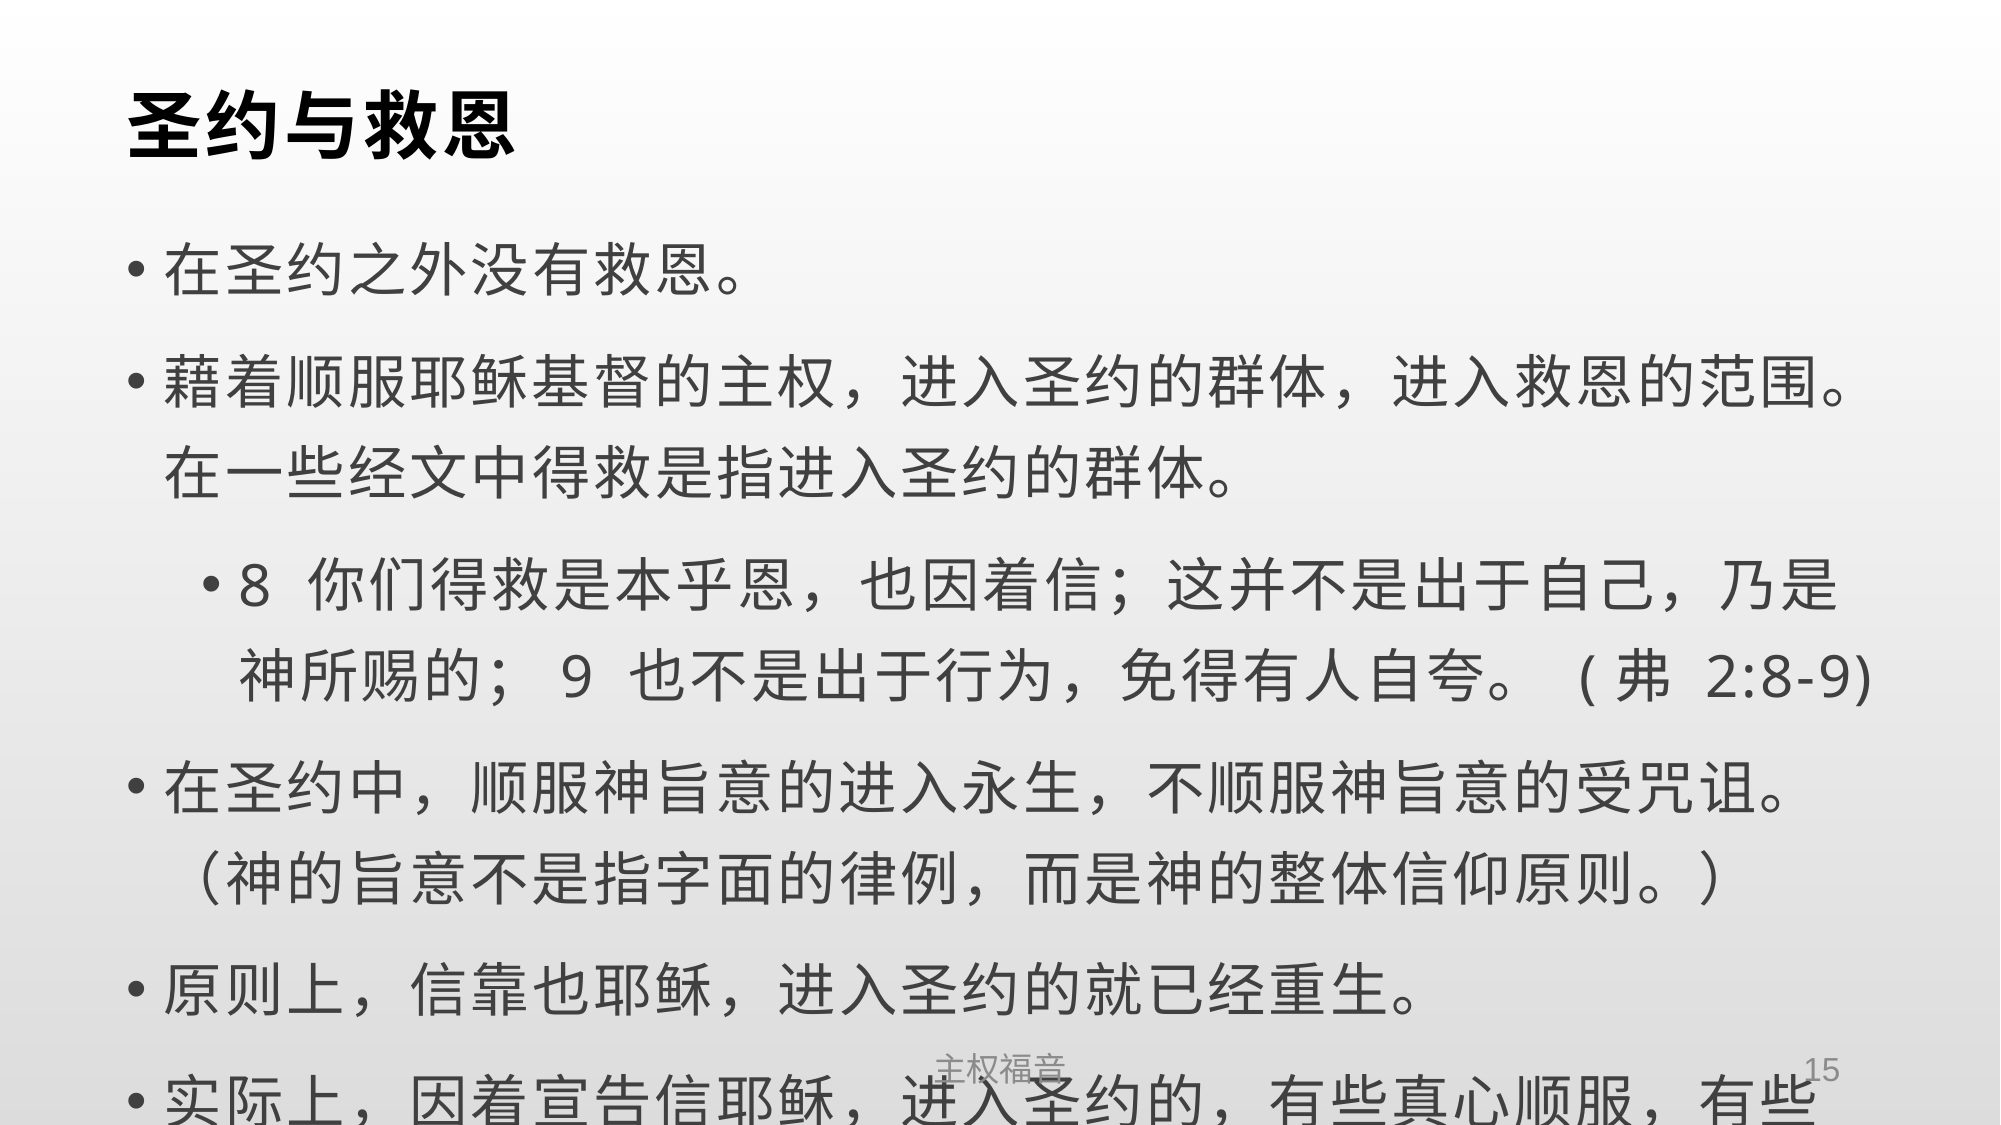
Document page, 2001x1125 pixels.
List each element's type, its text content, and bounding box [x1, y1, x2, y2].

footer 主权福音 [675, 1041, 1325, 1094]
title 圣约与救恩 [109, 70, 1891, 178]
list 在圣约之外没有救恩。 藉着顺服耶稣基督的主权，进入圣约的群体，进入救恩的范围。在一些经文中得救是指进入圣约的群体。 8 你们得救是本乎恩，也因着信；这并不是出于自己，乃是神所赐的；9 也不是出于行为，免得有人自夸。 (弗 2:8-9) 在圣约中，顺服神旨意的进入永生，不顺服神旨意的受咒诅。（神的旨意不是指字面的律例，而是神的整体信仰原则。） 原则上，信靠也耶稣，进入圣约的就已经重生。 实际上，因着宣告信耶稣，进入圣约的，有些真心顺服，有些假冒为善。 [109, 212, 1891, 1040]
slide_number 15 [1412, 1041, 1856, 1094]
